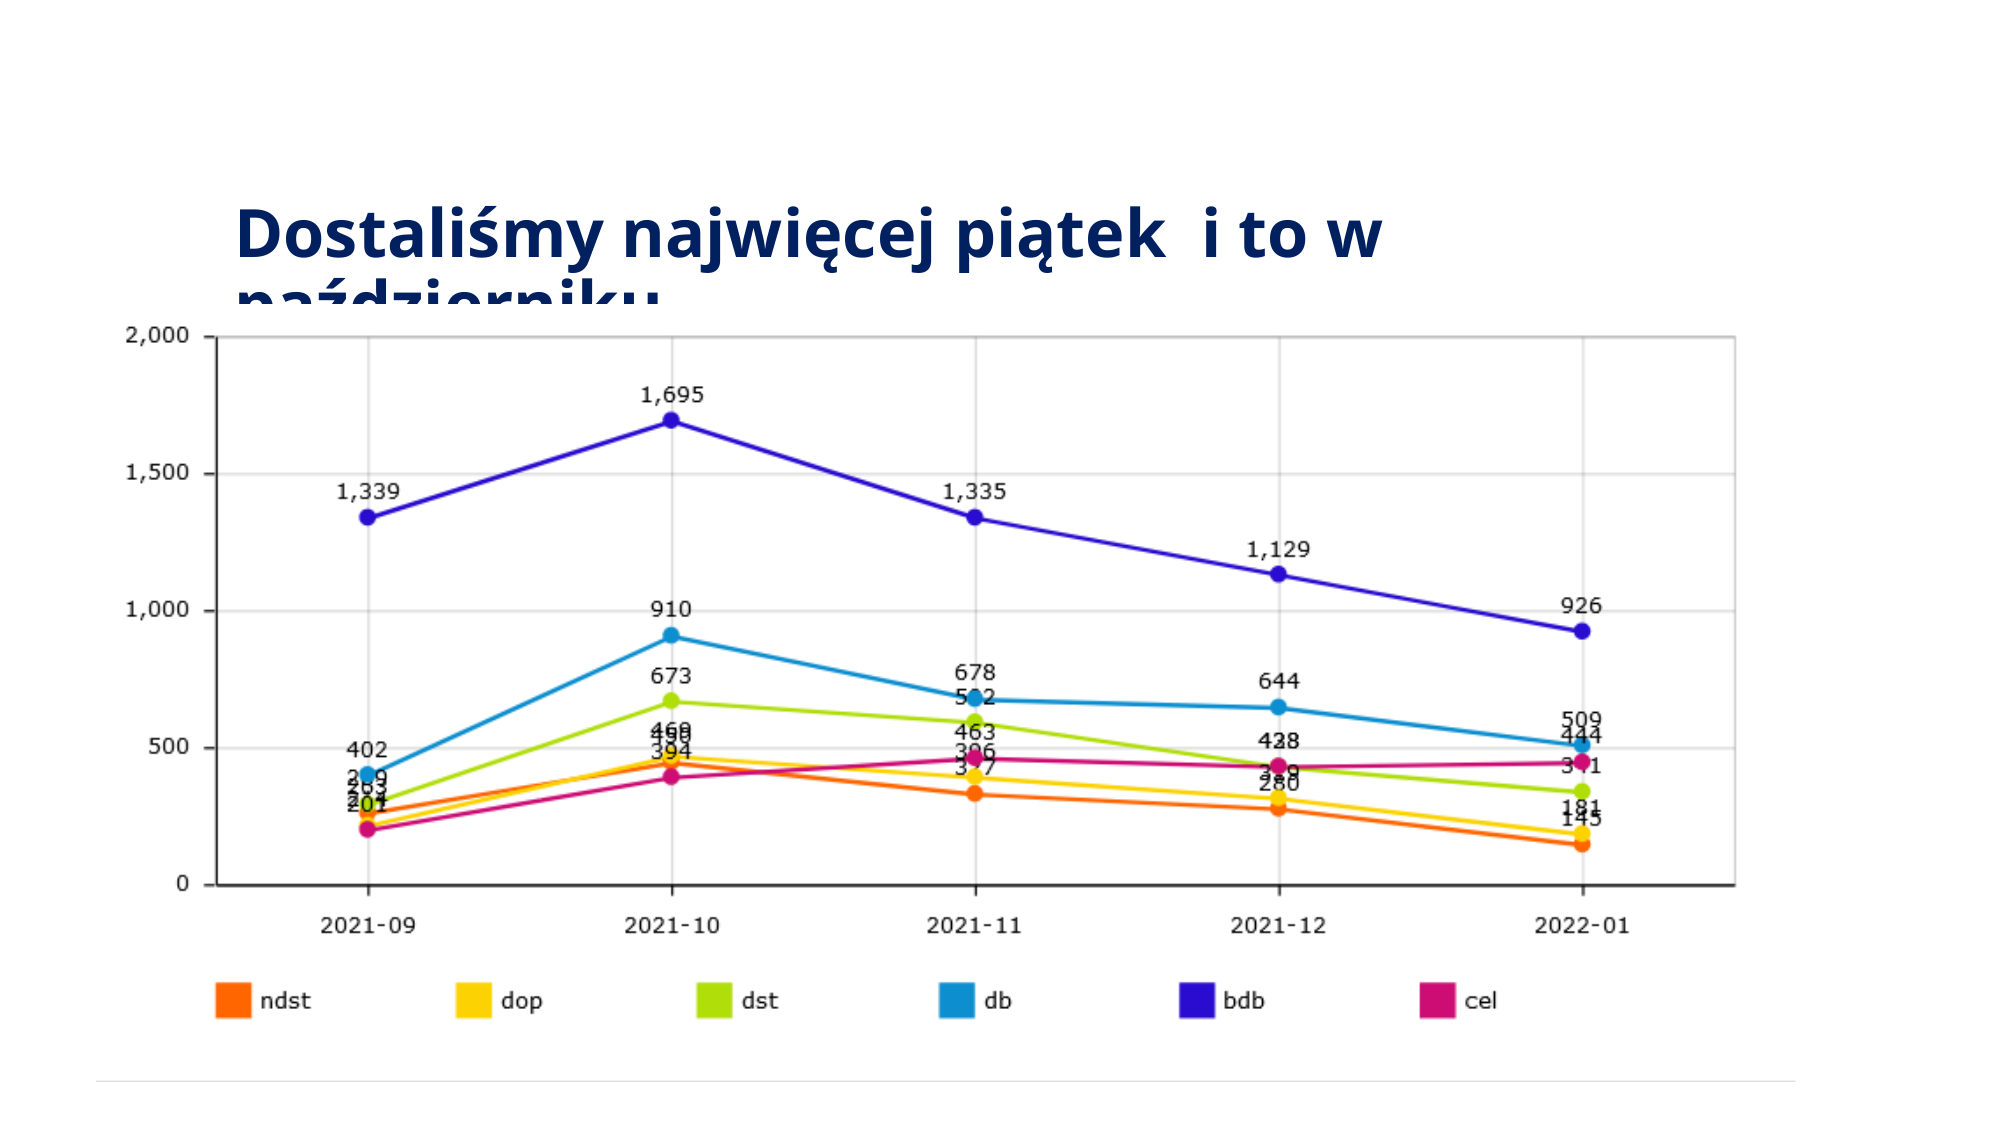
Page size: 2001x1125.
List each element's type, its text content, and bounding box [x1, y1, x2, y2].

title Dostaliśmy najwięcej piątek i to w październiku [219, 203, 1784, 304]
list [95, 304, 1796, 1082]
